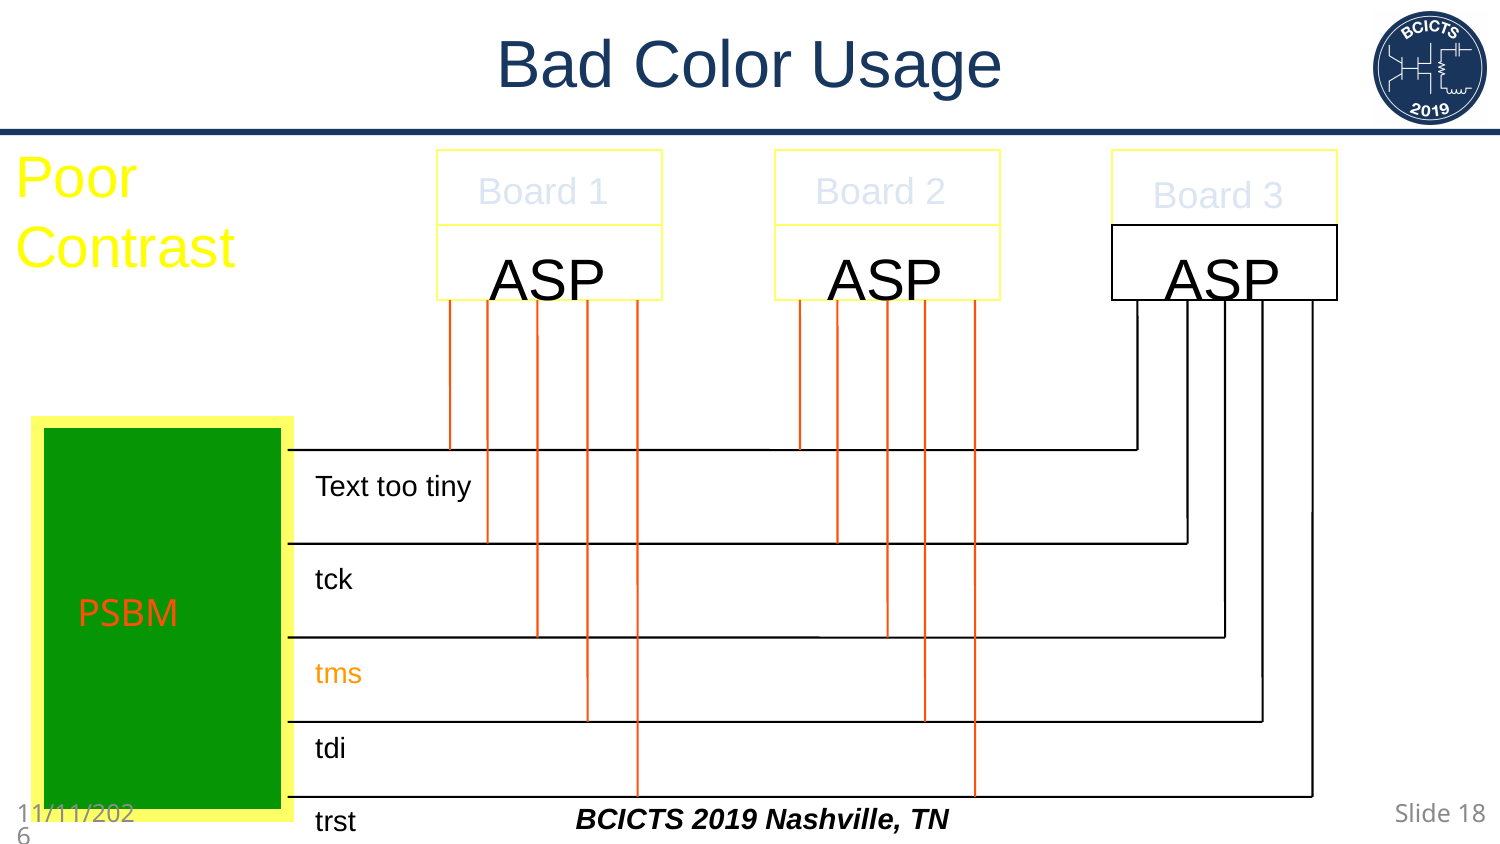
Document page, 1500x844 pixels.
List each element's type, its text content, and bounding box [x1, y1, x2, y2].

text_box Text too tiny [299, 459, 513, 510]
text_box [1112, 224, 1338, 300]
text_box trst [300, 794, 413, 844]
text_box [437, 224, 663, 300]
text_box [37, 421, 288, 816]
text_box PSBM [62, 581, 263, 642]
picture [1373, 11, 1487, 125]
title Bad Color Usage [14, 5, 1486, 116]
text_box Board 3 [1137, 163, 1313, 225]
text_box ASP [474, 234, 638, 320]
text_box [774, 149, 1000, 224]
text_box [1112, 149, 1338, 224]
text_box tck [300, 553, 413, 604]
text_box Poor Contrast [0, 131, 375, 287]
text_box Board 1 [462, 159, 638, 220]
text_box Board 2 [800, 159, 975, 220]
text_box ASP [1149, 234, 1313, 320]
text_box [774, 224, 1000, 300]
text_box tdi [300, 721, 413, 772]
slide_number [1, 783, 152, 844]
text_box ASP [812, 234, 975, 320]
text_box tms [300, 646, 413, 697]
text_box [437, 149, 663, 224]
